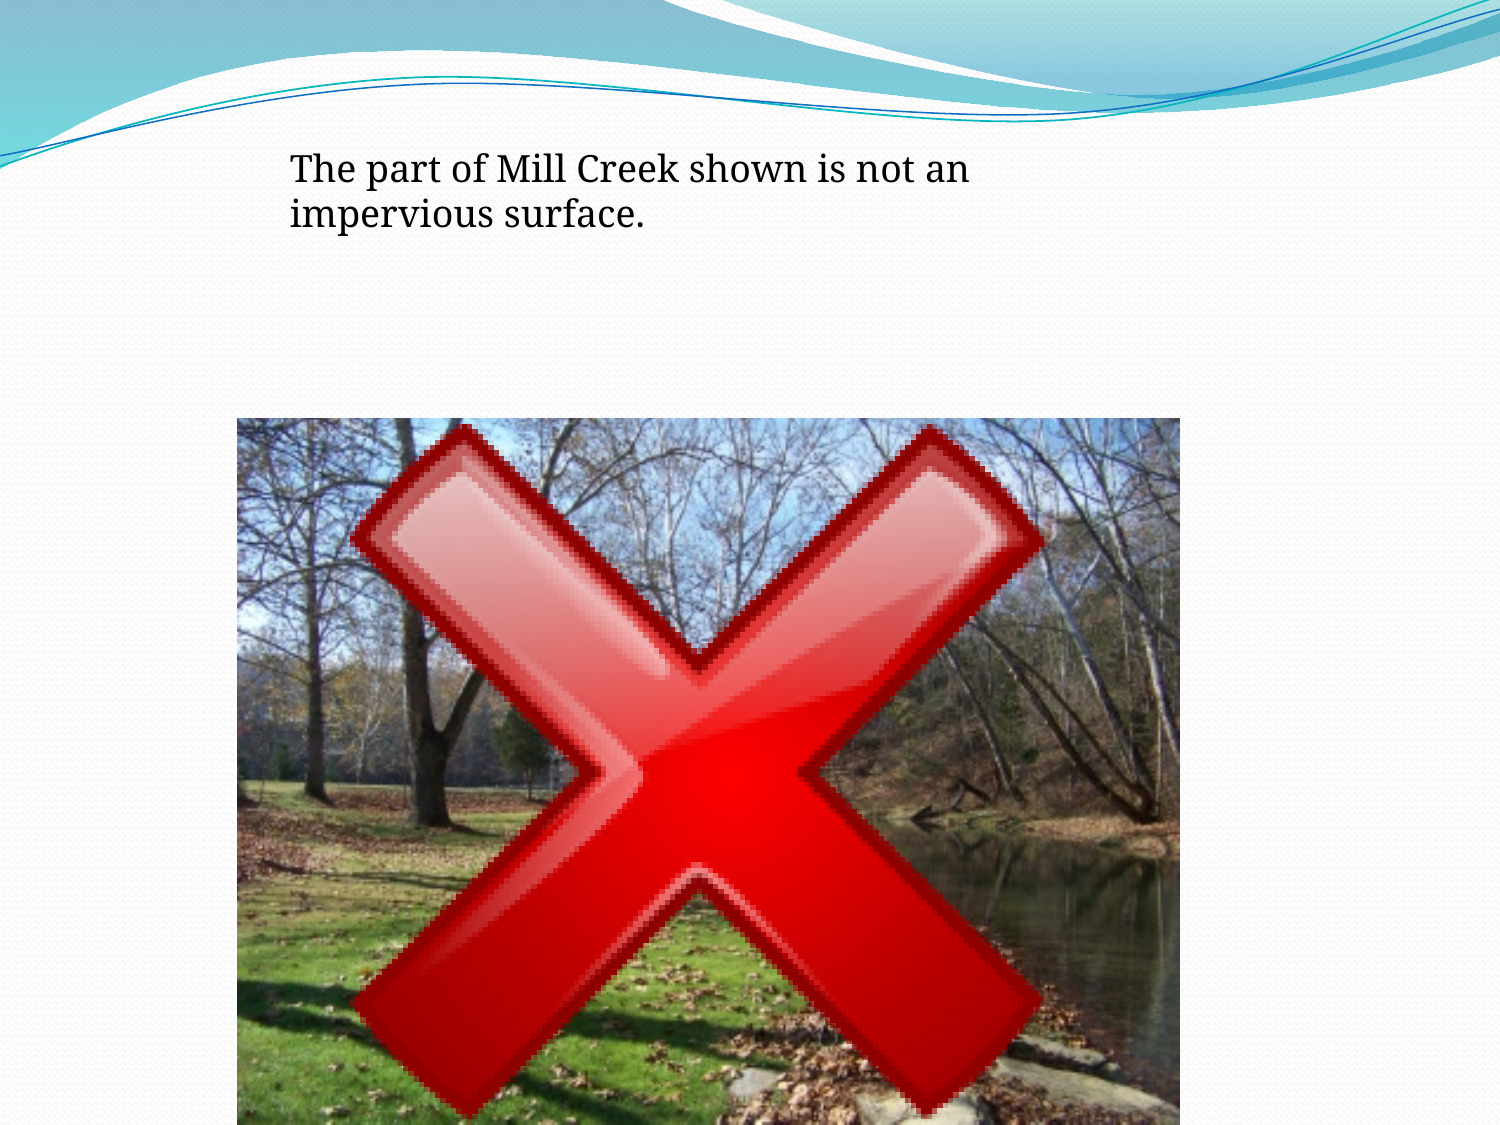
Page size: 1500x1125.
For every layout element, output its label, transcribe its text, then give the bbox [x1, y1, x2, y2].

text_box The part of Mill Creek shown is not an impervious surface. [274, 137, 1088, 243]
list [237, 418, 1180, 1125]
picture [349, 424, 1051, 1125]
